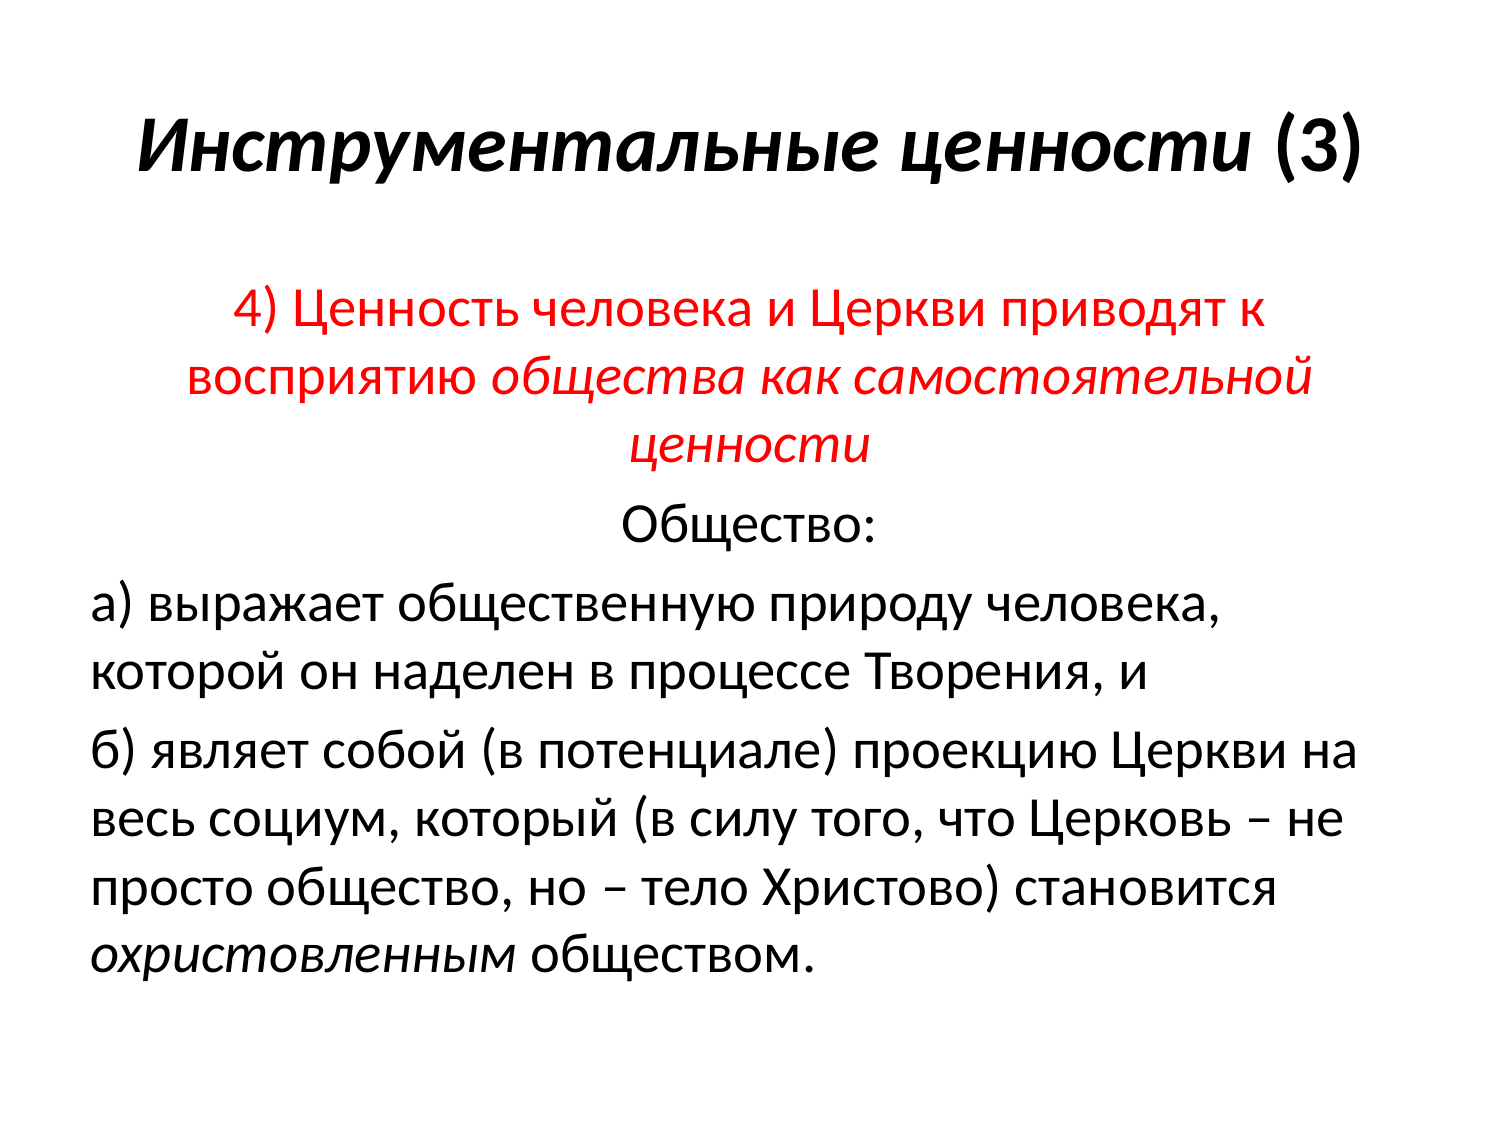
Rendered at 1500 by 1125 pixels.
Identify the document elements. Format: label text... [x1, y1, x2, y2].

list 4) Ценность человека и Церкви приводят к восприятию общества как самостоятельной ценности Общество: а) выражает общественную природу человека, которой он наделен в процессе Творения, и б) являет собой (в потенциале) проекцию Церкви на весь социум, который (в силу того, что Церковь – не просто общество, но – тело Христово) становится охристовленным обществом. [75, 262, 1425, 1005]
title Инструментальные ценности (3) [75, 45, 1425, 233]
